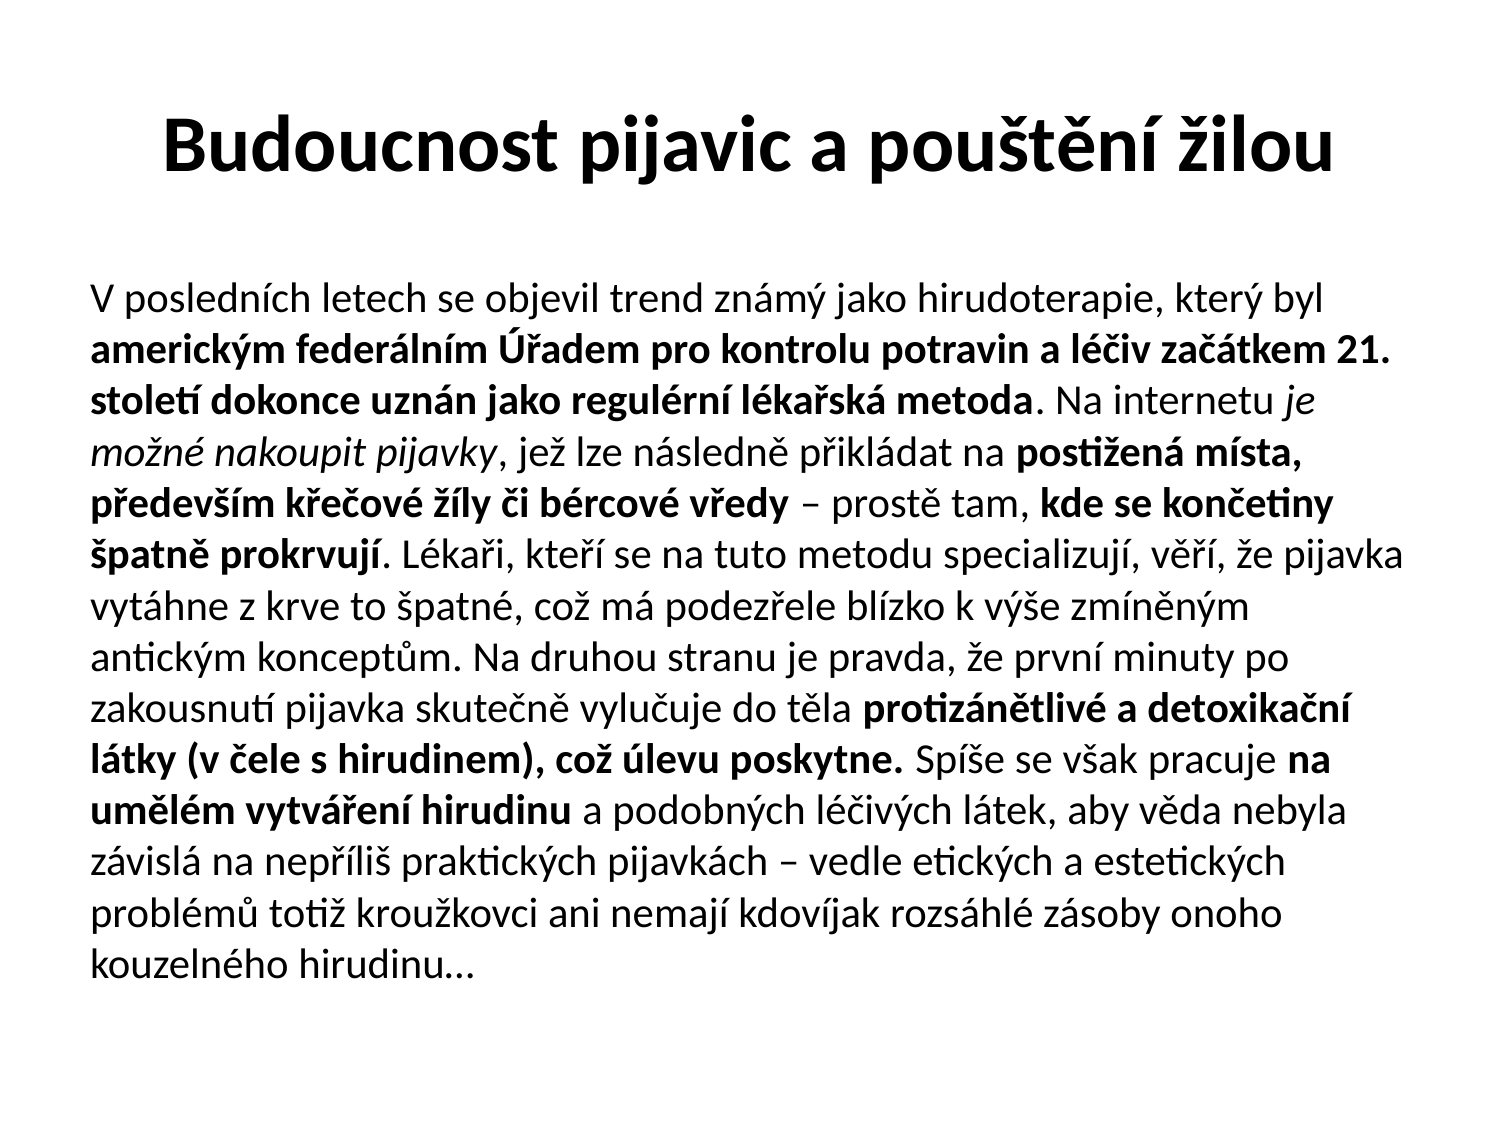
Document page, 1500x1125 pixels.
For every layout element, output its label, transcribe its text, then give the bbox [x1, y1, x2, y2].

title Budoucnost pijavic a pouštění žilou [75, 45, 1425, 233]
list V posledních letech se objevil trend známý jako hirudoterapie, který byl americkým federálním Úřadem pro kontrolu potravin a léčiv začátkem 21. století dokonce uznán jako regulérní lékařská metoda. Na internetu je možné nakoupit pijavky, jež lze následně přikládat na postižená místa, především křečové žíly či bércové vředy – prostě tam, kde se končetiny špatně prokrvují. Lékaři, kteří se na tuto metodu specializují, věří, že pijavka vytáhne z krve to špatné, což má podezřele blízko k výše zmíněným antickým konceptům. Na druhou stranu je pravda, že první minuty po zakousnutí pijavka skutečně vylučuje do těla protizánětlivé a detoxikační látky (v čele s hirudinem), což úlevu poskytne. Spíše se však pracuje na umělém vytváření hirudinu a podobných léčivých látek, aby věda nebyla závislá na nepříliš praktických pijavkách – vedle etických a estetických problémů totiž kroužkovci ani nemají kdovíjak rozsáhlé zásoby onoho kouzelného hirudinu… [75, 262, 1425, 1005]
